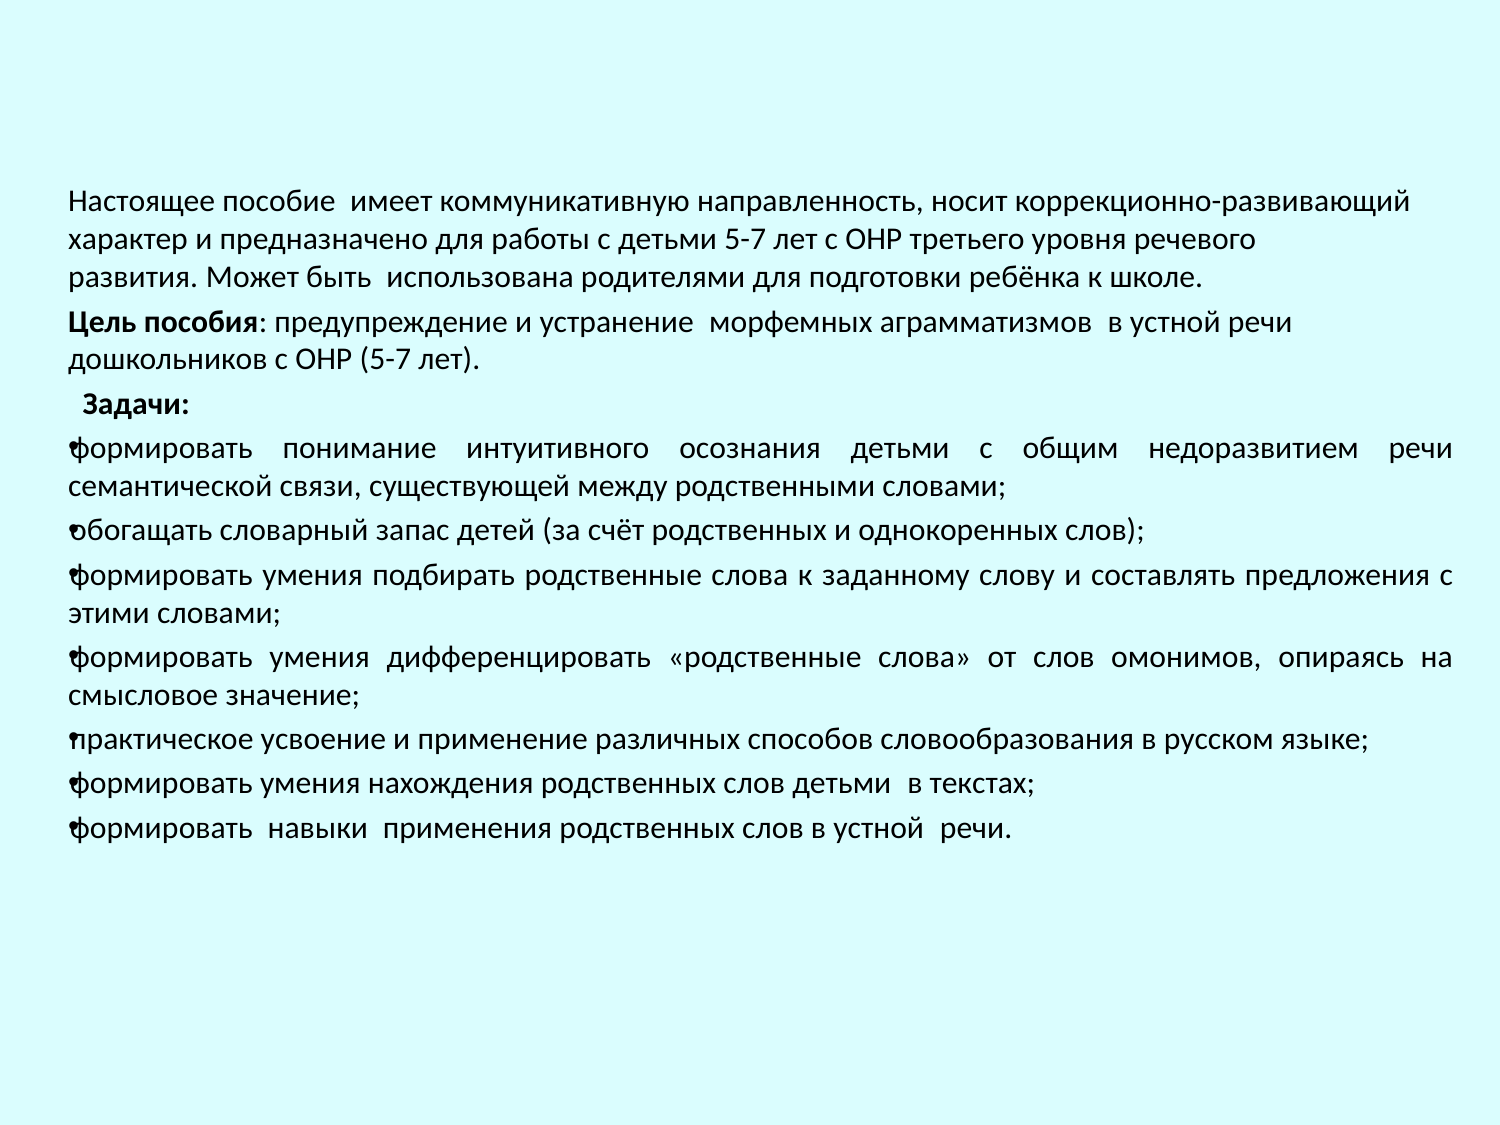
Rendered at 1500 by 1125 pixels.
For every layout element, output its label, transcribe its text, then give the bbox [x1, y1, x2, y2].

list Настоящее пособие имеет коммуникативную направленность, носит коррекционно-развивающий характер и предназначено для работы с детьми 5-7 лет с ОНР третьего уровня речевого развития. Может быть использована родителями для подготовки ребёнка к школе. Цель пособия: предупреждение и устранение морфемных аграмматизмов в устной речи дошкольников с ОНР (5-7 лет). Задачи: формировать понимание интуитивного осознания детьми с общим недоразвитием речи семантической связи, существующей между родственными словами; обогащать словарный запас детей (за счёт родственных и однокоренных слов); формировать умения подбирать родственные слова к заданному слову и составлять предложения с этими словами; формировать умения дифференцировать «родственные слова» от слов омонимов, опираясь на смысловое значение; практическое усвоение и применение различных способов словообразования в русском языке; формировать умения нахождения родственных слов детьми в текстах; формировать навыки применения родственных слов в устной речи. [53, 172, 1471, 916]
